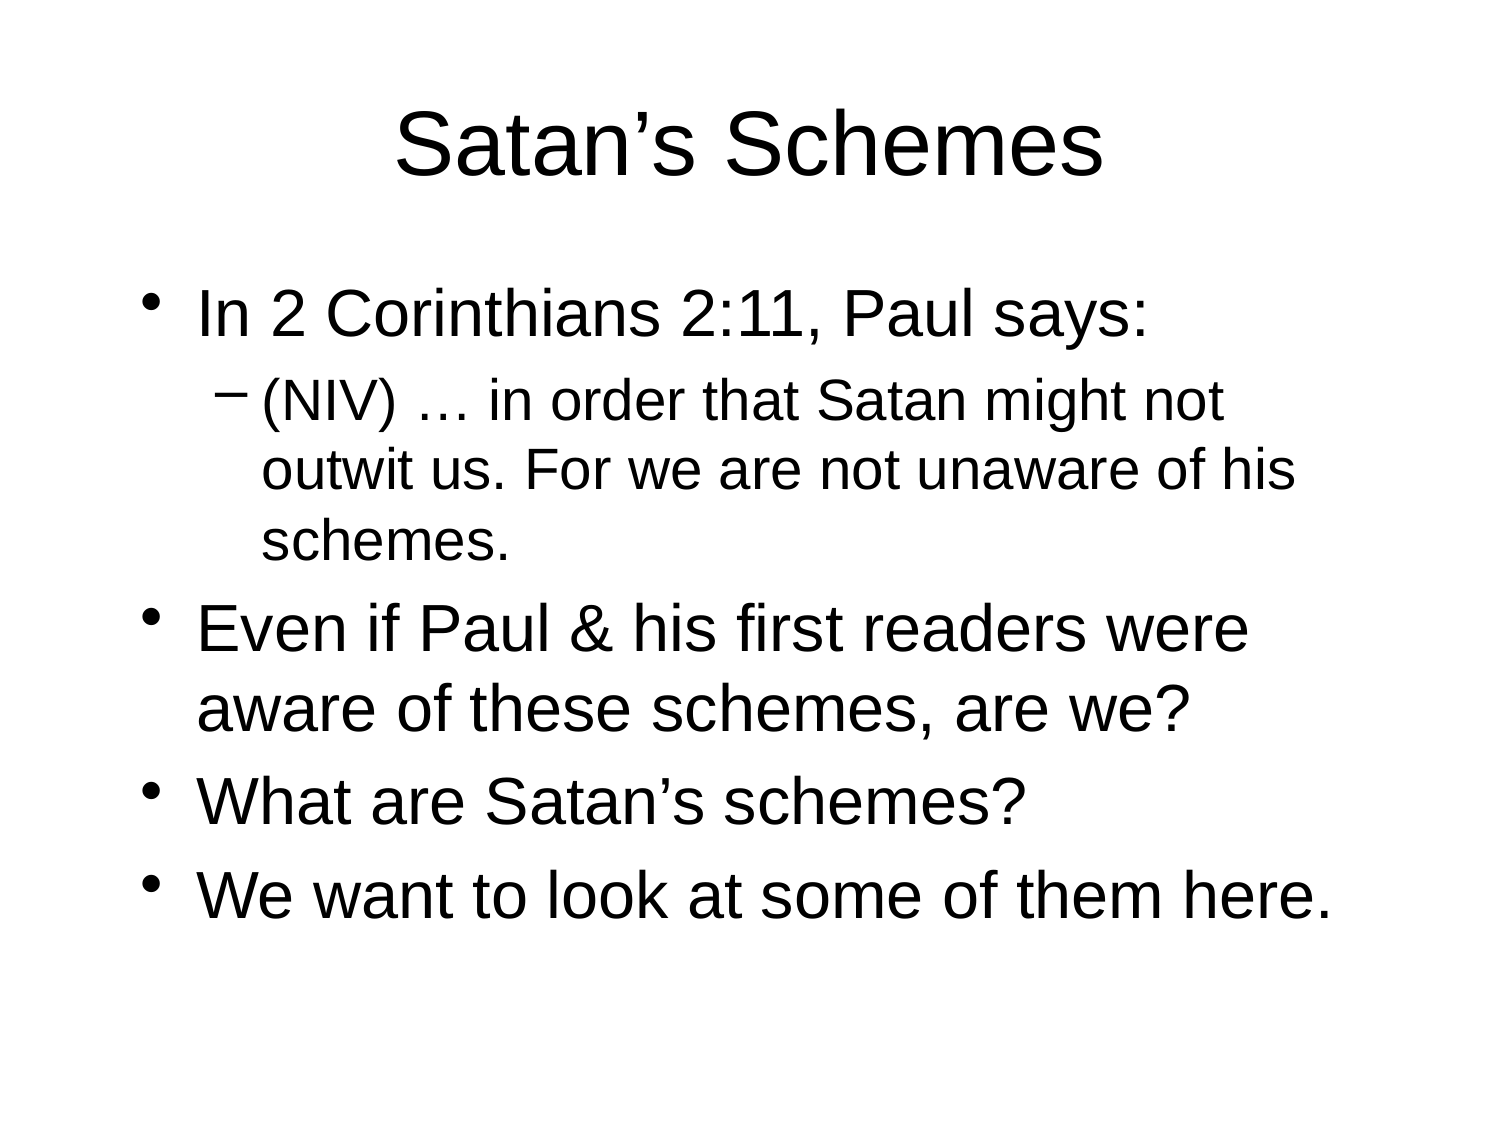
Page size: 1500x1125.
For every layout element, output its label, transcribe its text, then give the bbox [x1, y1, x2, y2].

title Satan’s Schemes [75, 45, 1425, 233]
list In 2 Corinthians 2:11, Paul says: (NIV) … in order that Satan might not outwit us. For we are not unaware of his schemes. Even if Paul & his first readers were aware of these schemes, are we? What are Satan’s schemes? We want to look at some of them here. [125, 262, 1375, 1005]
